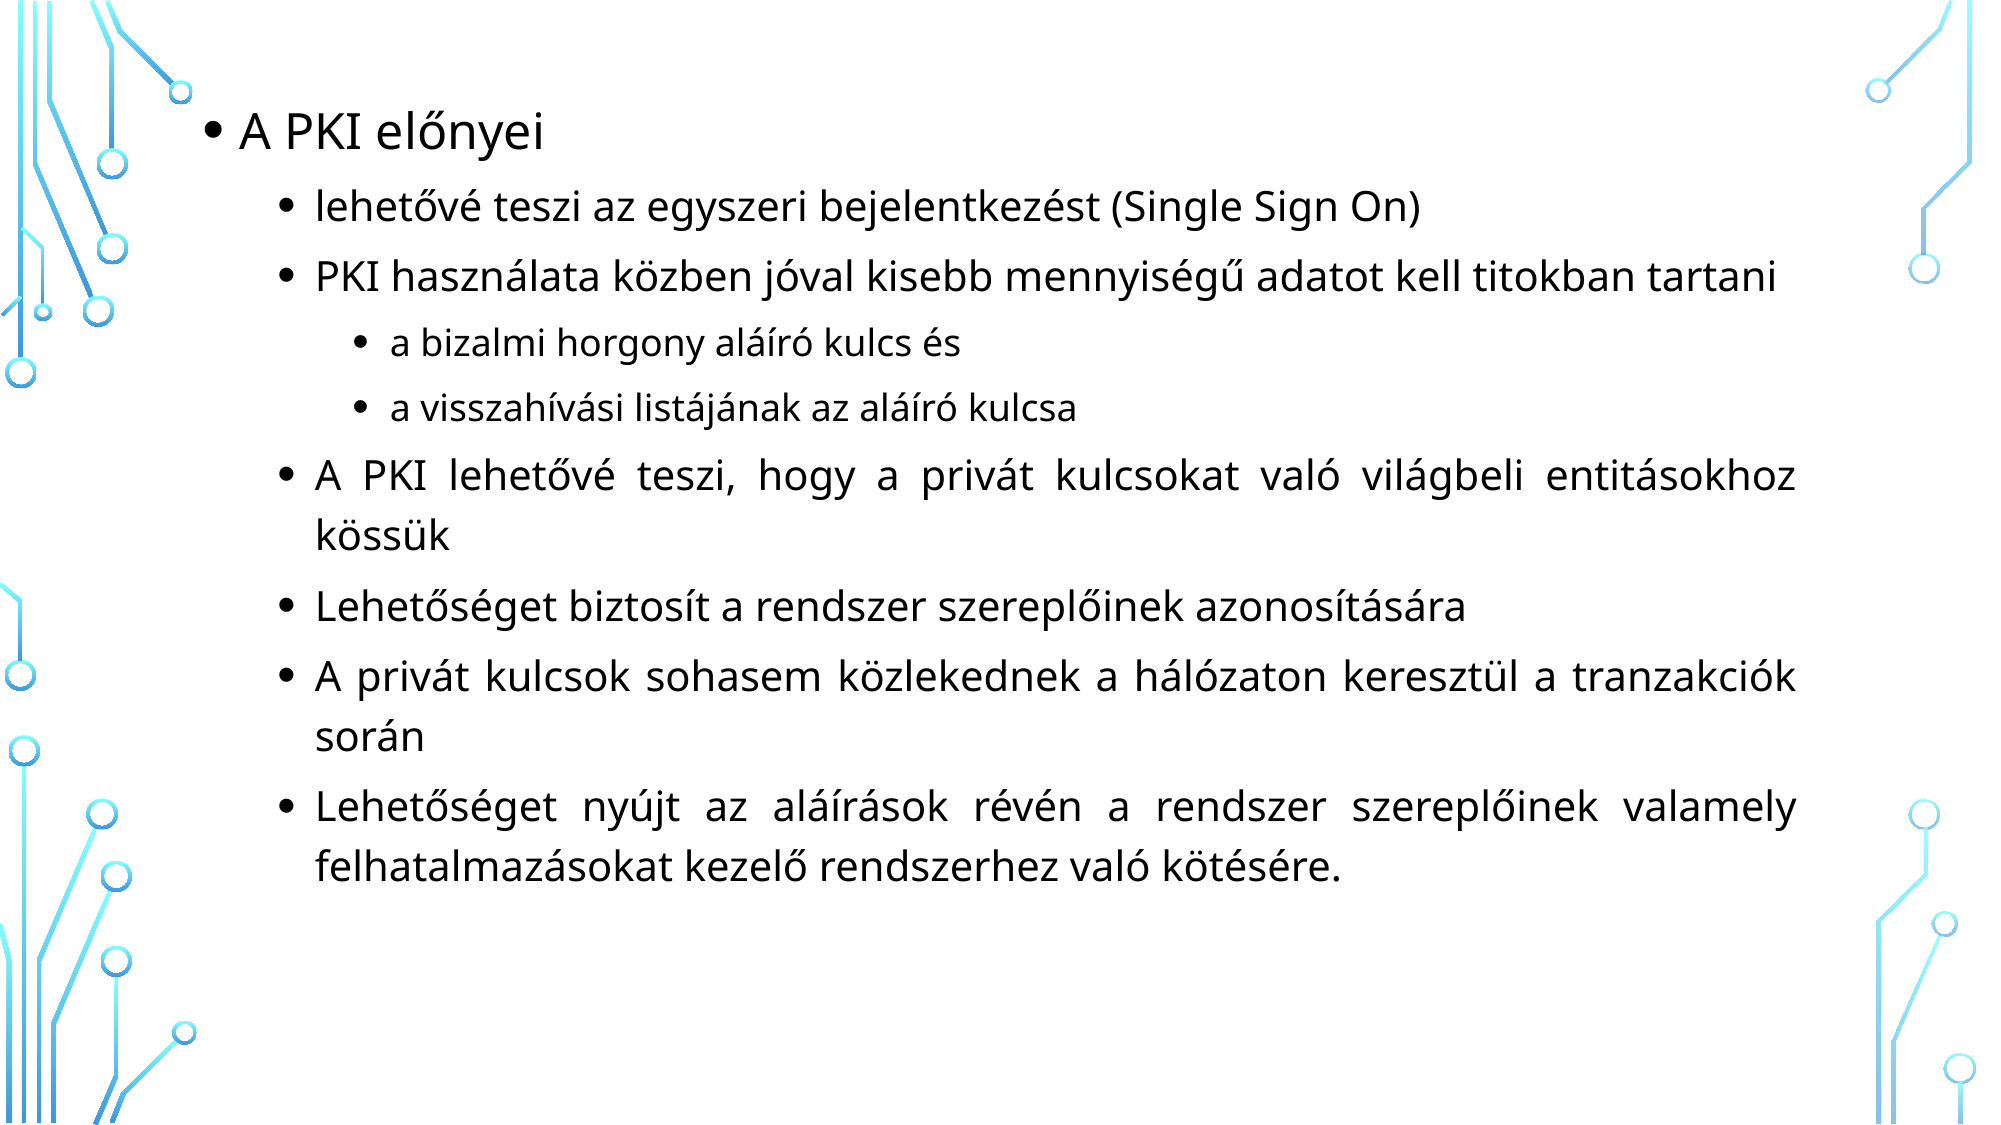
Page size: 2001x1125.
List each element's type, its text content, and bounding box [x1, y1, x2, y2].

list A PKI előnyei lehetővé teszi az egyszeri bejelentkezést (Single Sign On) PKI használata közben jóval kisebb mennyiségű adatot kell titokban tartani a bizalmi horgony aláíró kulcs és a visszahívási listájának az aláíró kulcsa A PKI lehetővé teszi, hogy a privát kulcsokat való világbeli entitásokhoz kössük Lehetőséget biztosít a rendszer szereplőinek azonosítására A privát kulcsok sohasem közlekednek a hálózaton keresztül a tranzakciók során Lehetőséget nyújt az aláírások révén a rendszer szereplőinek valamely felhatalmazásokat kezelő rendszerhez való kötésére. [187, 79, 1813, 1039]
